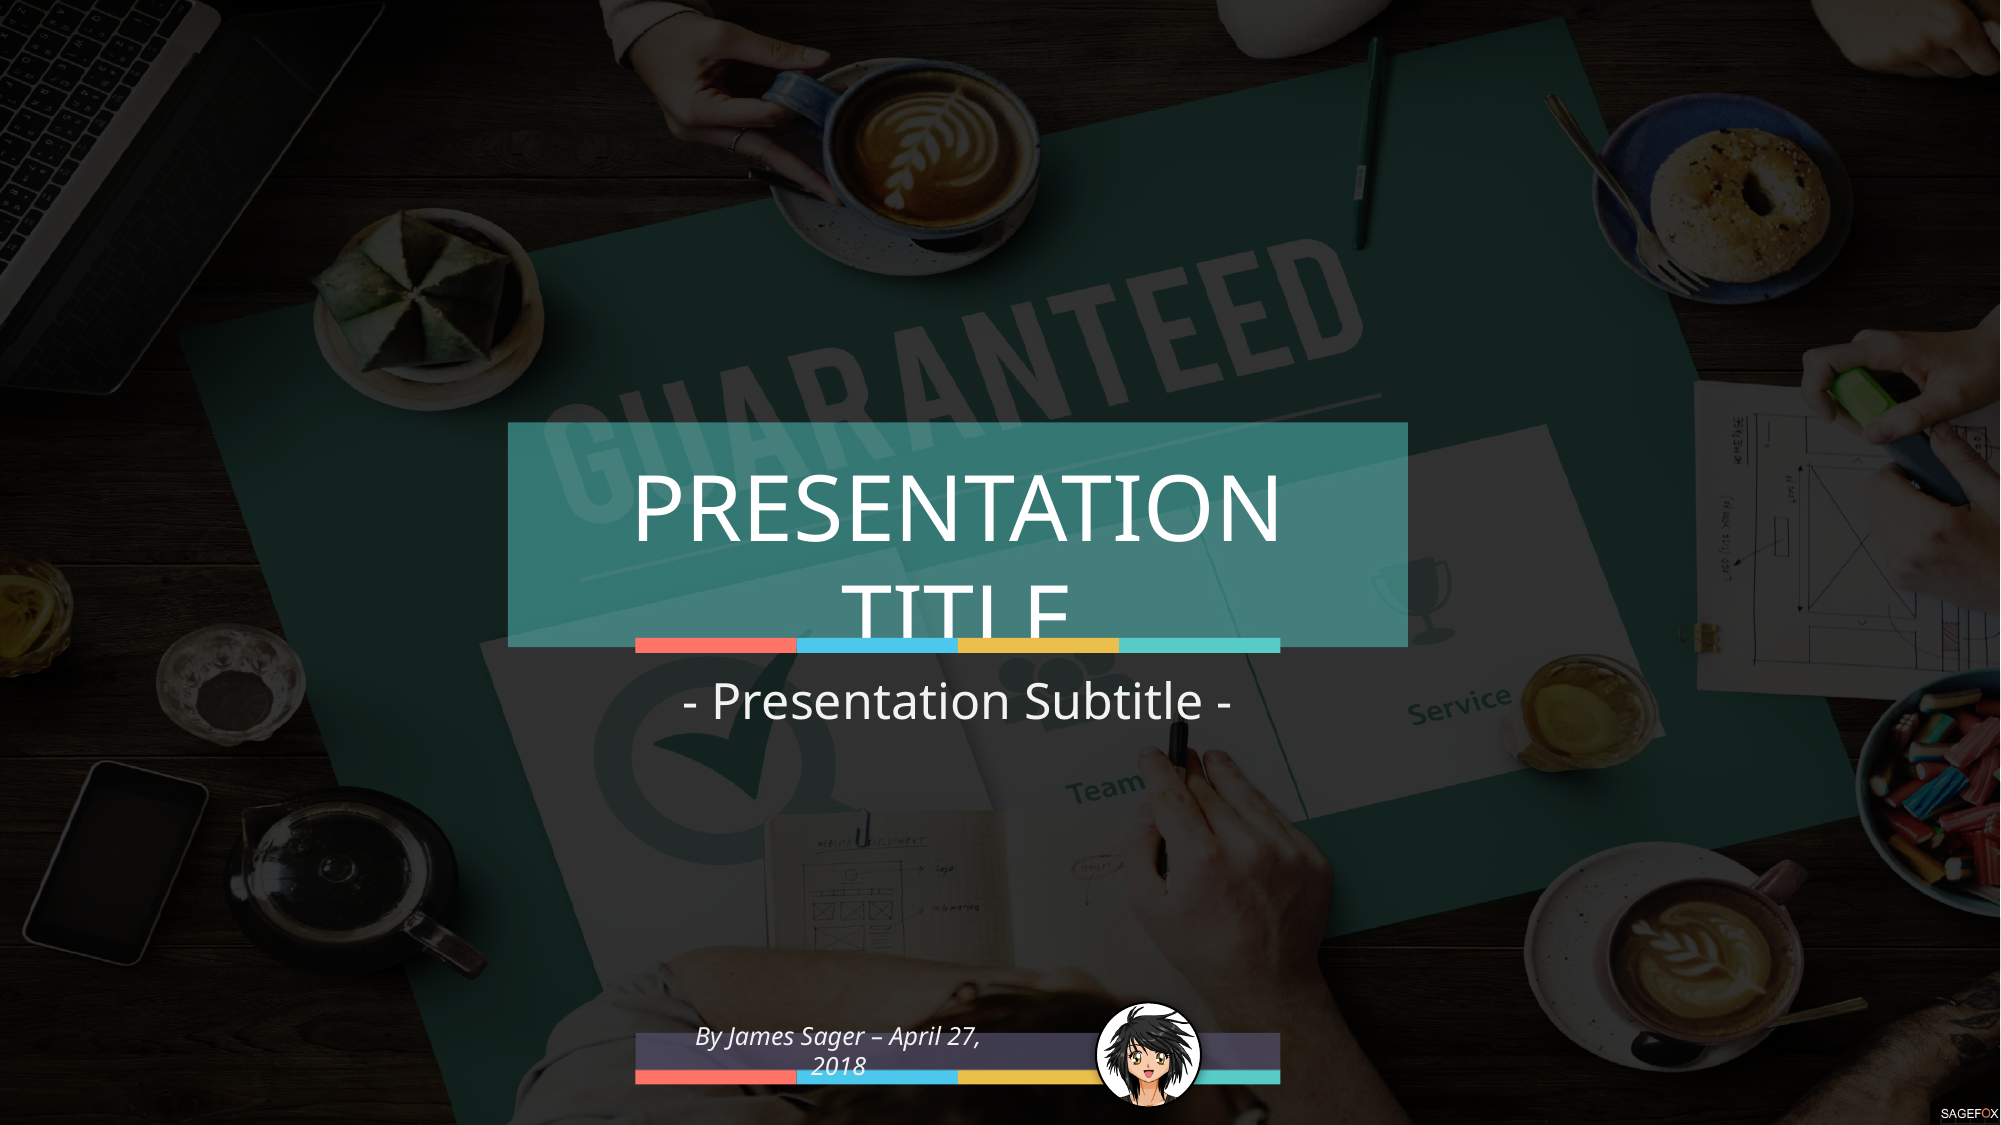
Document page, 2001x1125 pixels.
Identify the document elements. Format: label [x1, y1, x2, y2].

text_box [635, 1002, 1281, 1108]
text_box [507, 422, 1408, 653]
picture [0, 0, 2001, 1125]
